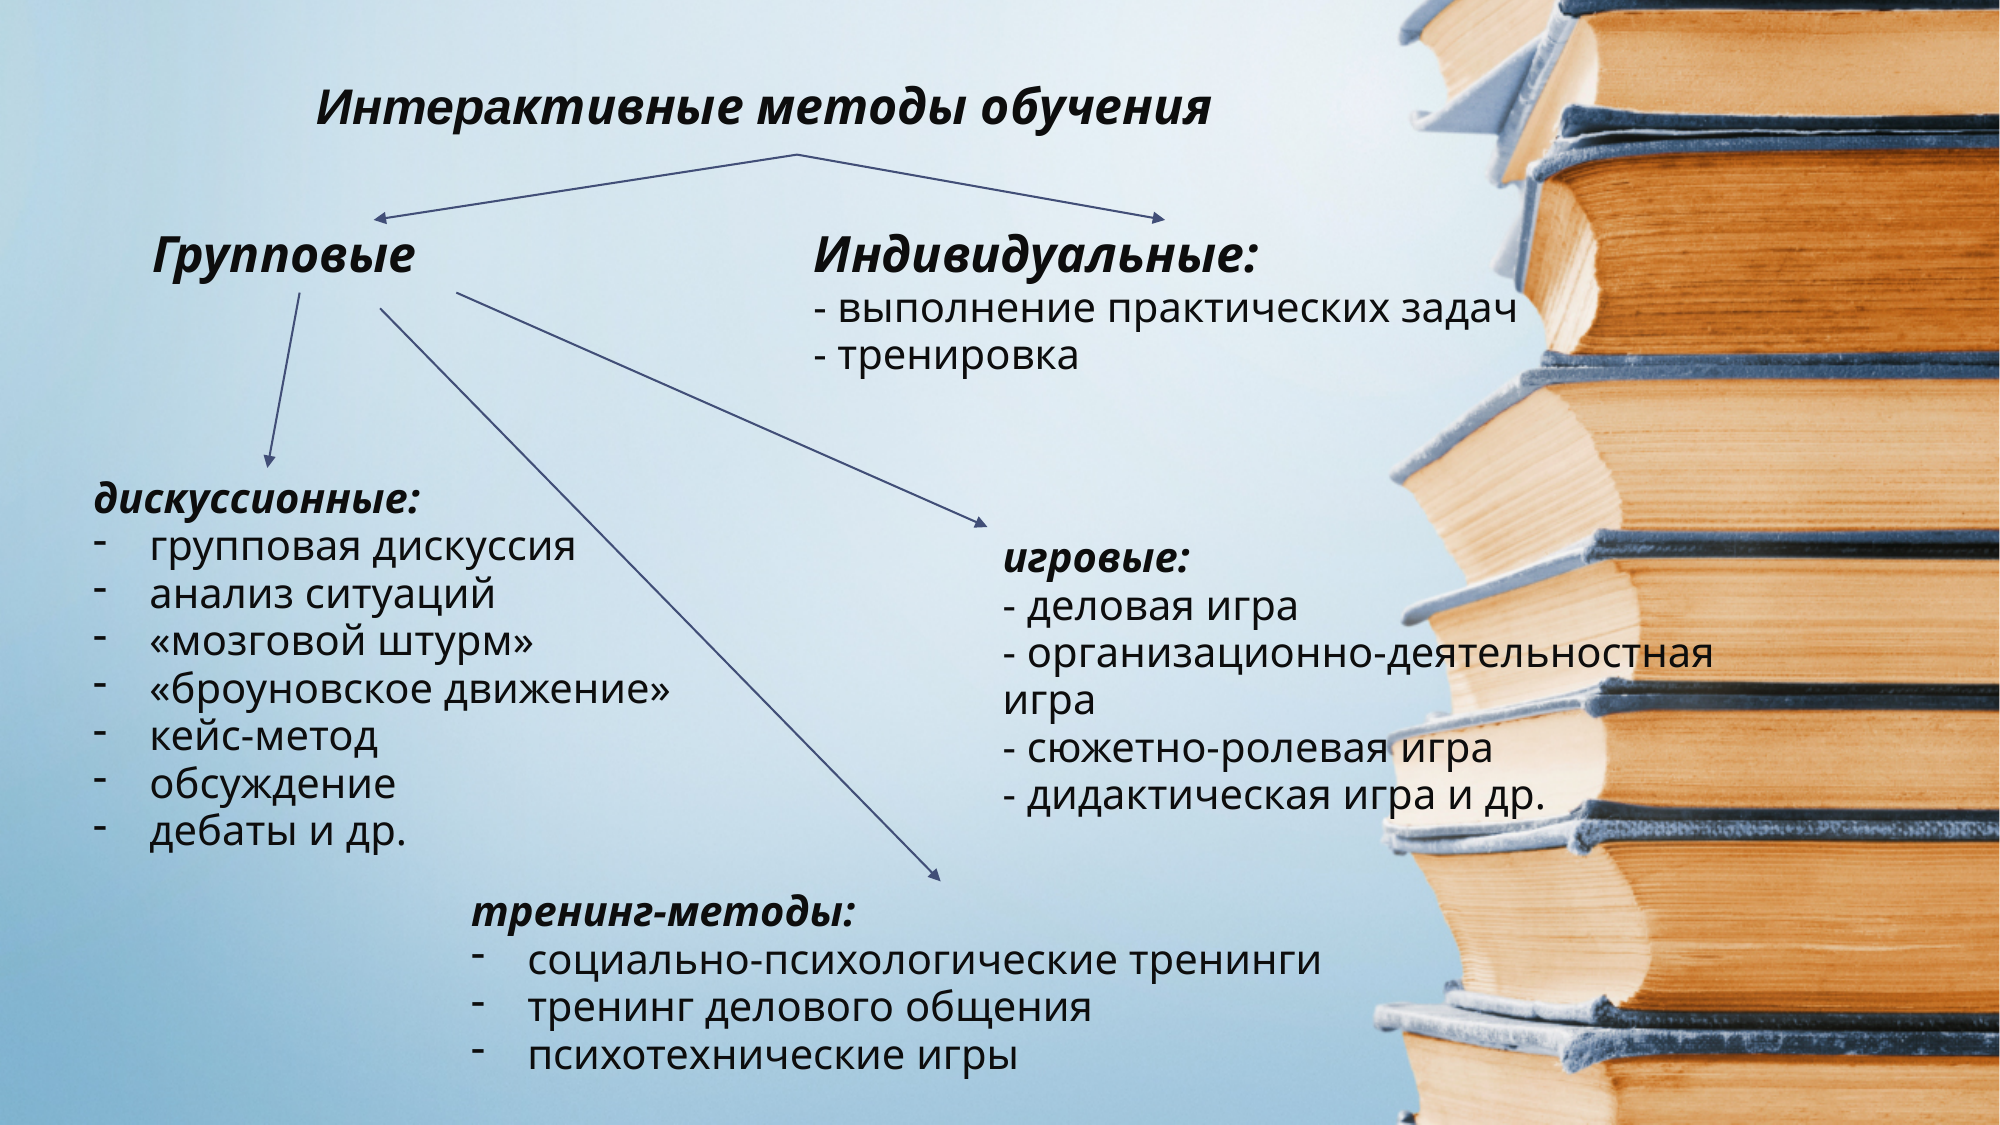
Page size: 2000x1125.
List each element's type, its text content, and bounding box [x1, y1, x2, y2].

text_box Интерактивные методы обучения [301, 54, 1294, 155]
text_box Индивидуальные: - выполнение практических задач - тренировка [798, 219, 1591, 387]
text_box тренинг-методы: социально-психологические тренинги тренинг делового общения психотехнические игры [456, 881, 1685, 1087]
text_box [456, 292, 988, 527]
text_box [797, 154, 1166, 220]
text_box Групповые [137, 219, 563, 292]
text_box игровые: - деловая игра - организационно-деятельностная игра - сюжетно-ролевая игра - дидактическая игра и др. [987, 527, 1780, 884]
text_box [267, 292, 300, 468]
picture [0, 0, 2000, 1125]
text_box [373, 154, 797, 220]
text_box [380, 308, 941, 882]
text_box дискуссионные: групповая дискуссия анализ ситуаций «мозговой штурм» «броуновское движение» кейс-метод обсуждение дебаты и др. [78, 467, 380, 863]
